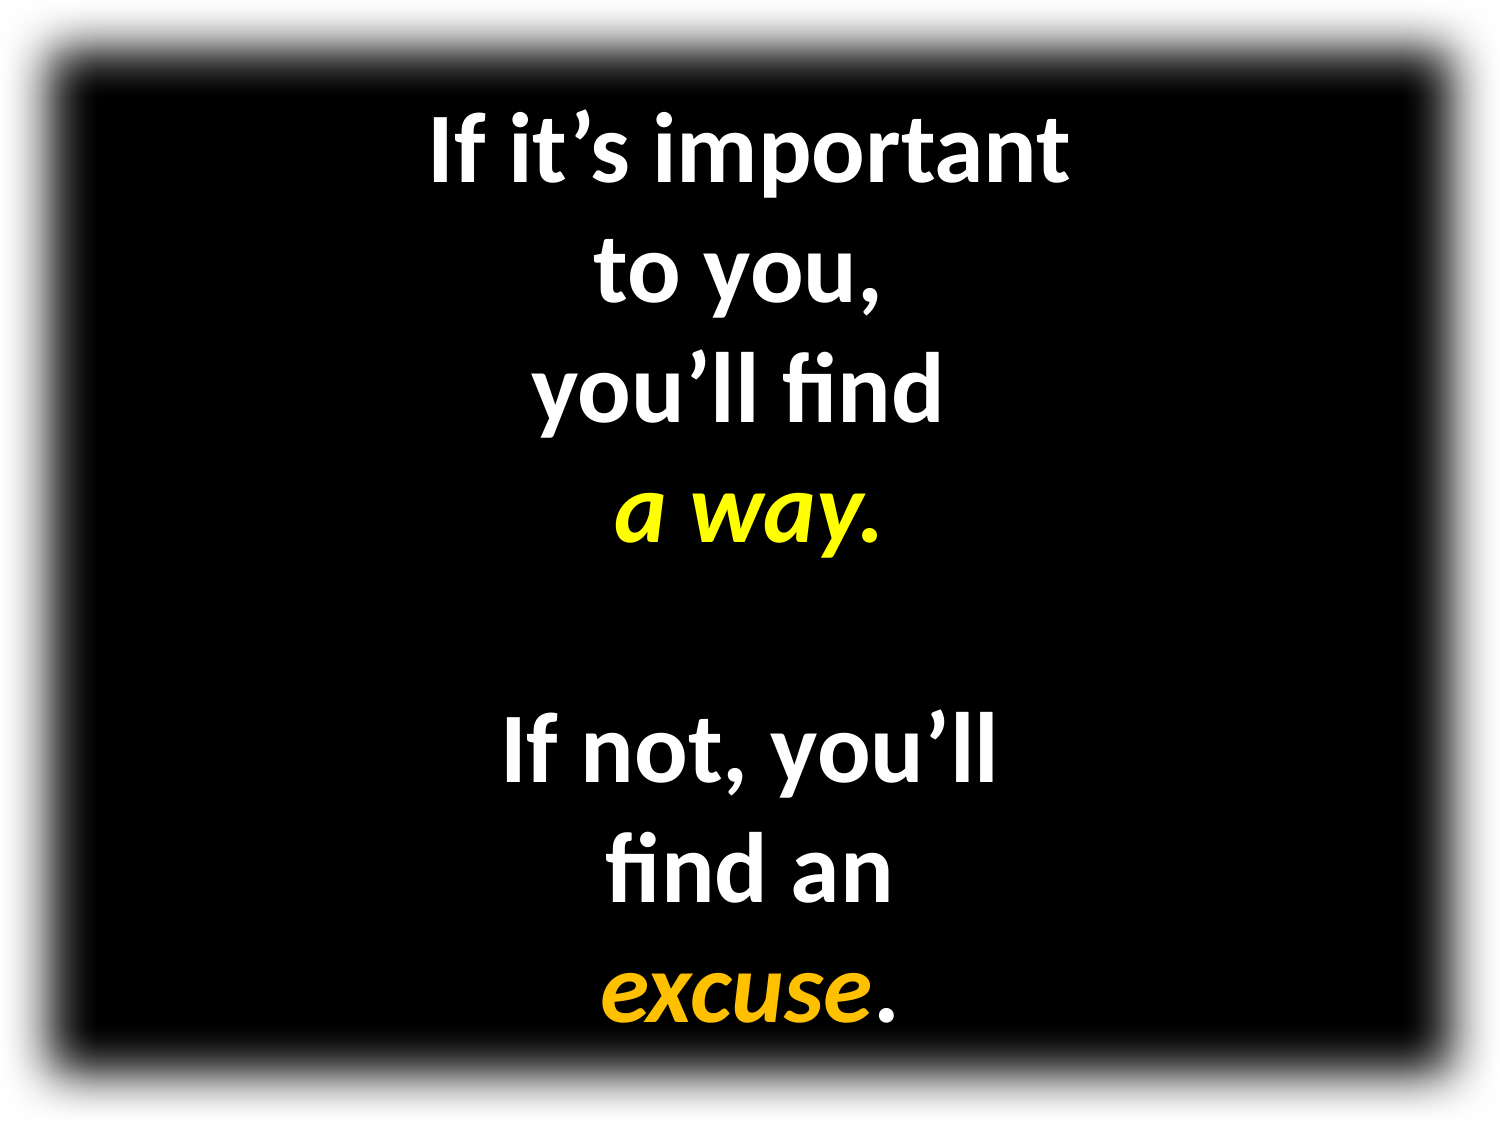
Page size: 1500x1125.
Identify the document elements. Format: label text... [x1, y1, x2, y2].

text_box If it’s important to you, you’ll find a way. If not, you’ll find an excuse. [89, 89, 1412, 1034]
